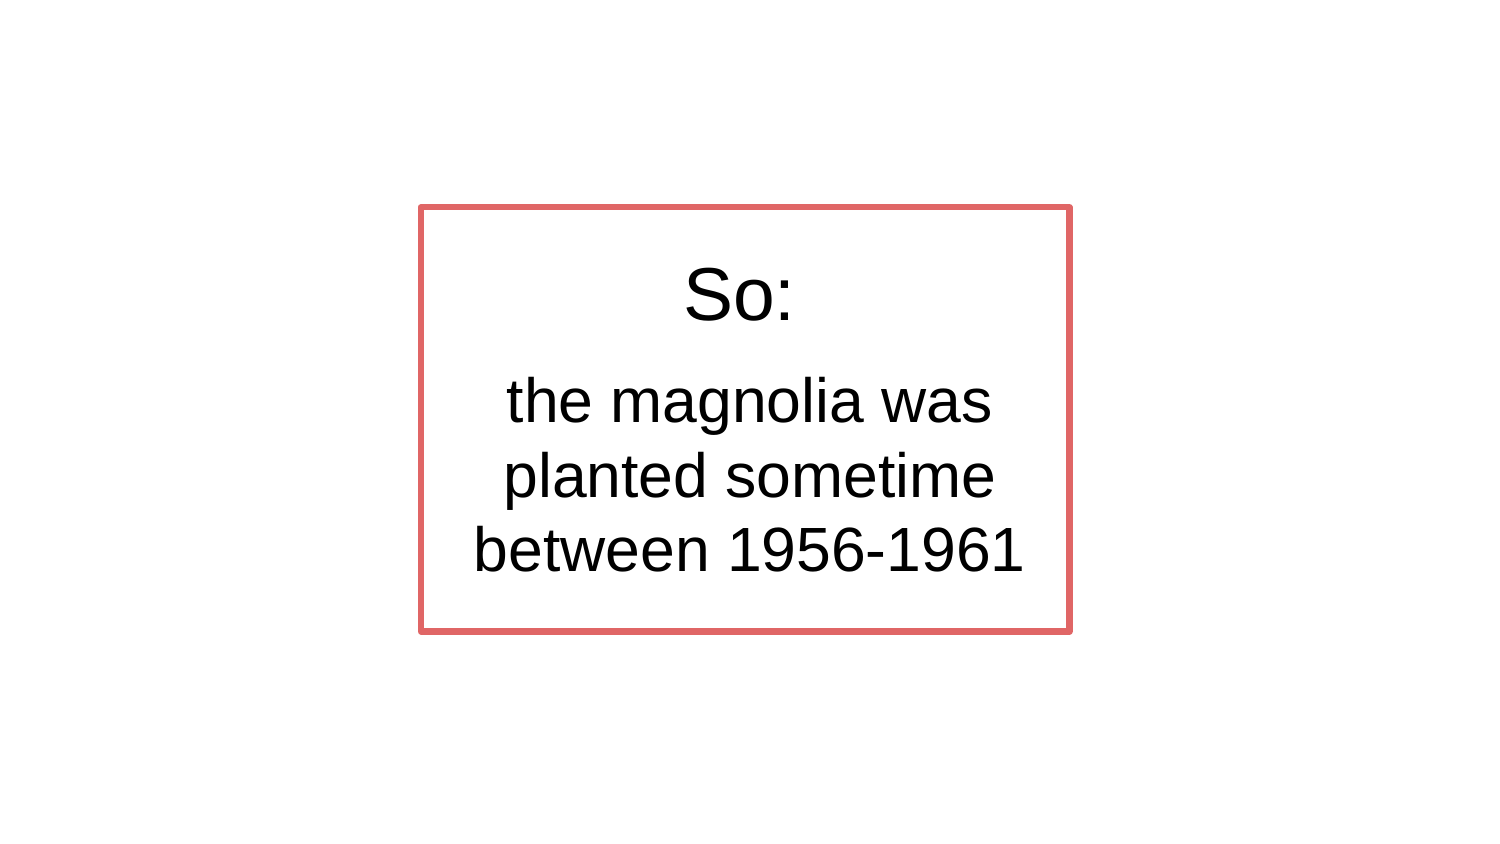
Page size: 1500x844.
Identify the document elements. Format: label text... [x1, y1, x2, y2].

text_box [420, 207, 1070, 632]
text_box So: [668, 230, 815, 316]
text_box the magnolia was planted sometime between 1956-1961 [457, 344, 1043, 457]
